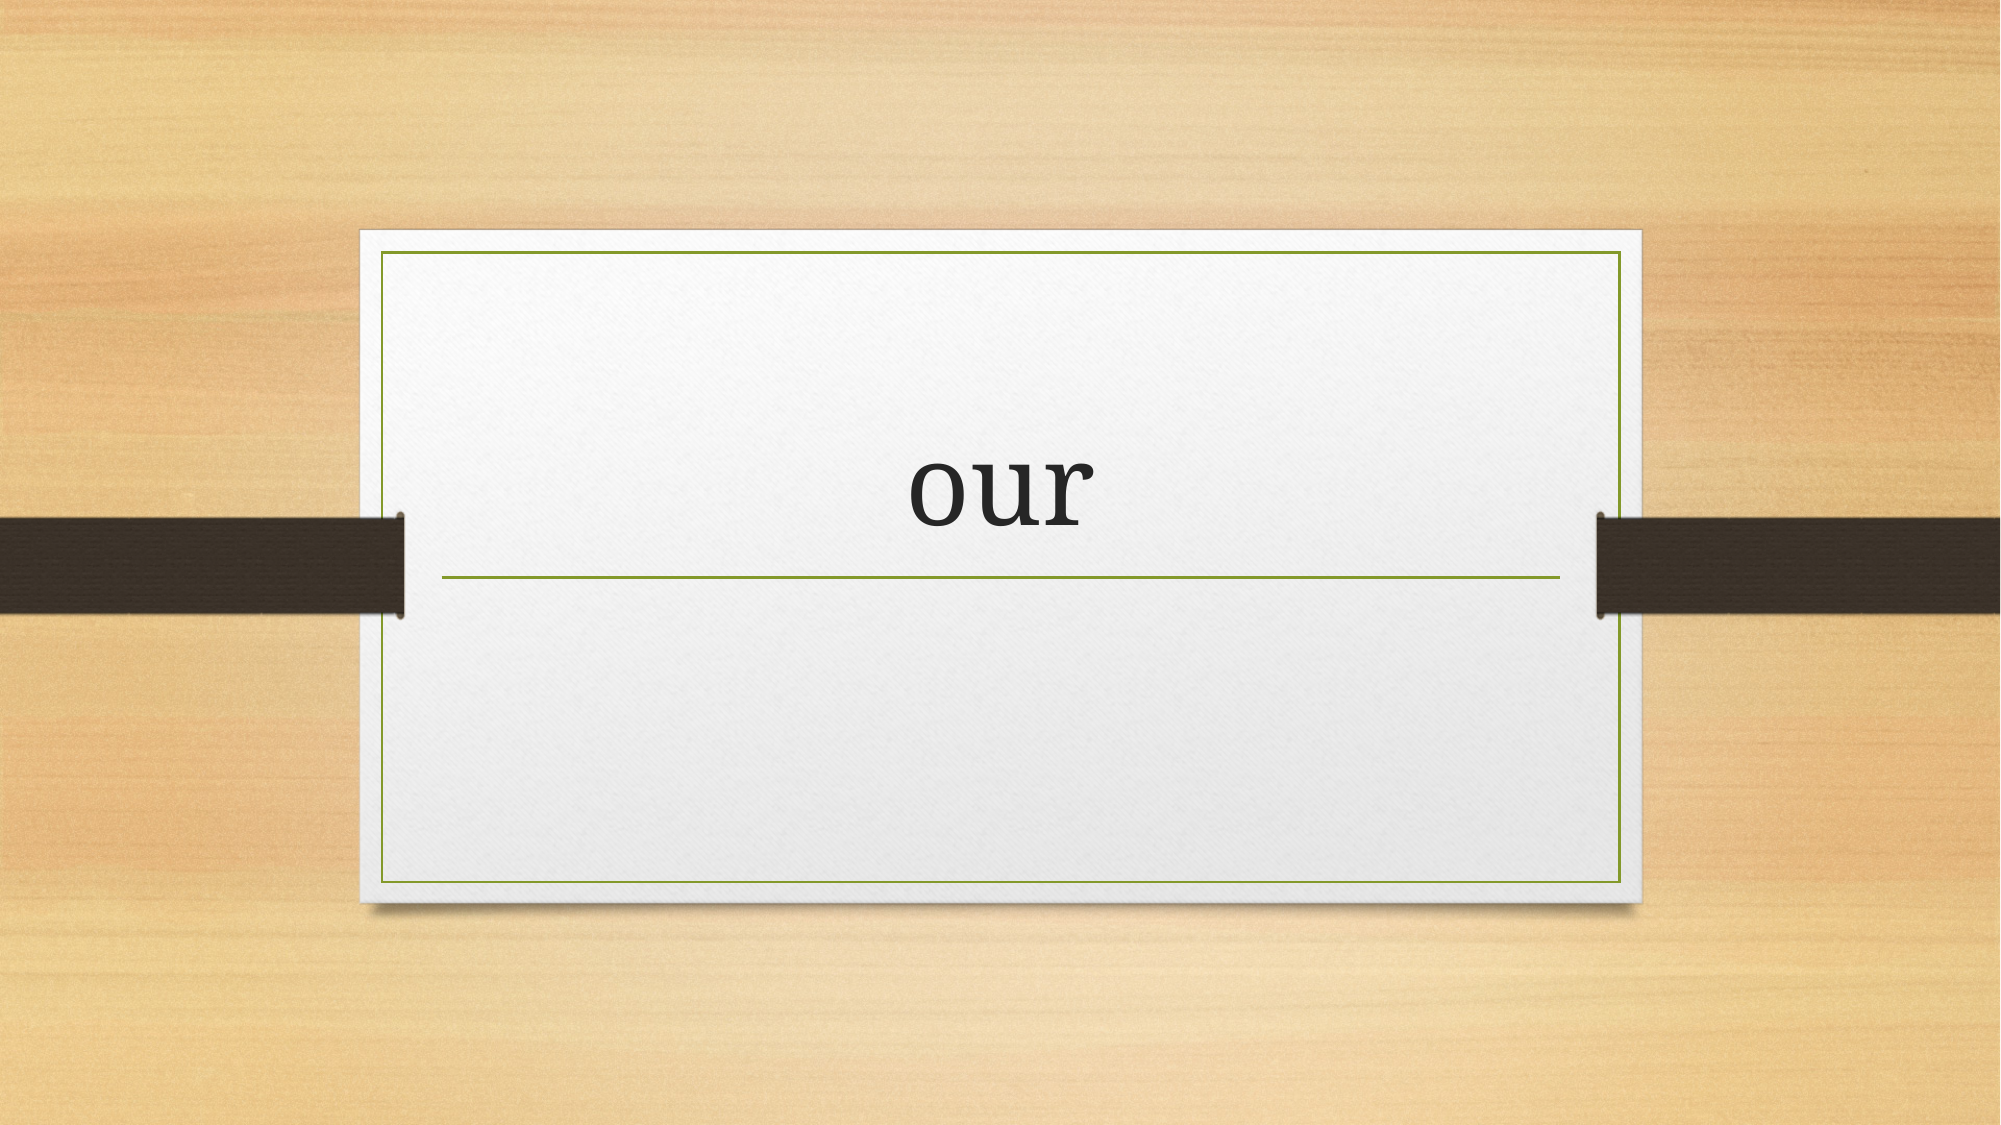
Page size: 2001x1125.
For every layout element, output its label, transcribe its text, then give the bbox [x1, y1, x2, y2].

title our [441, 306, 1560, 556]
picture [0, 0, 2001, 1125]
